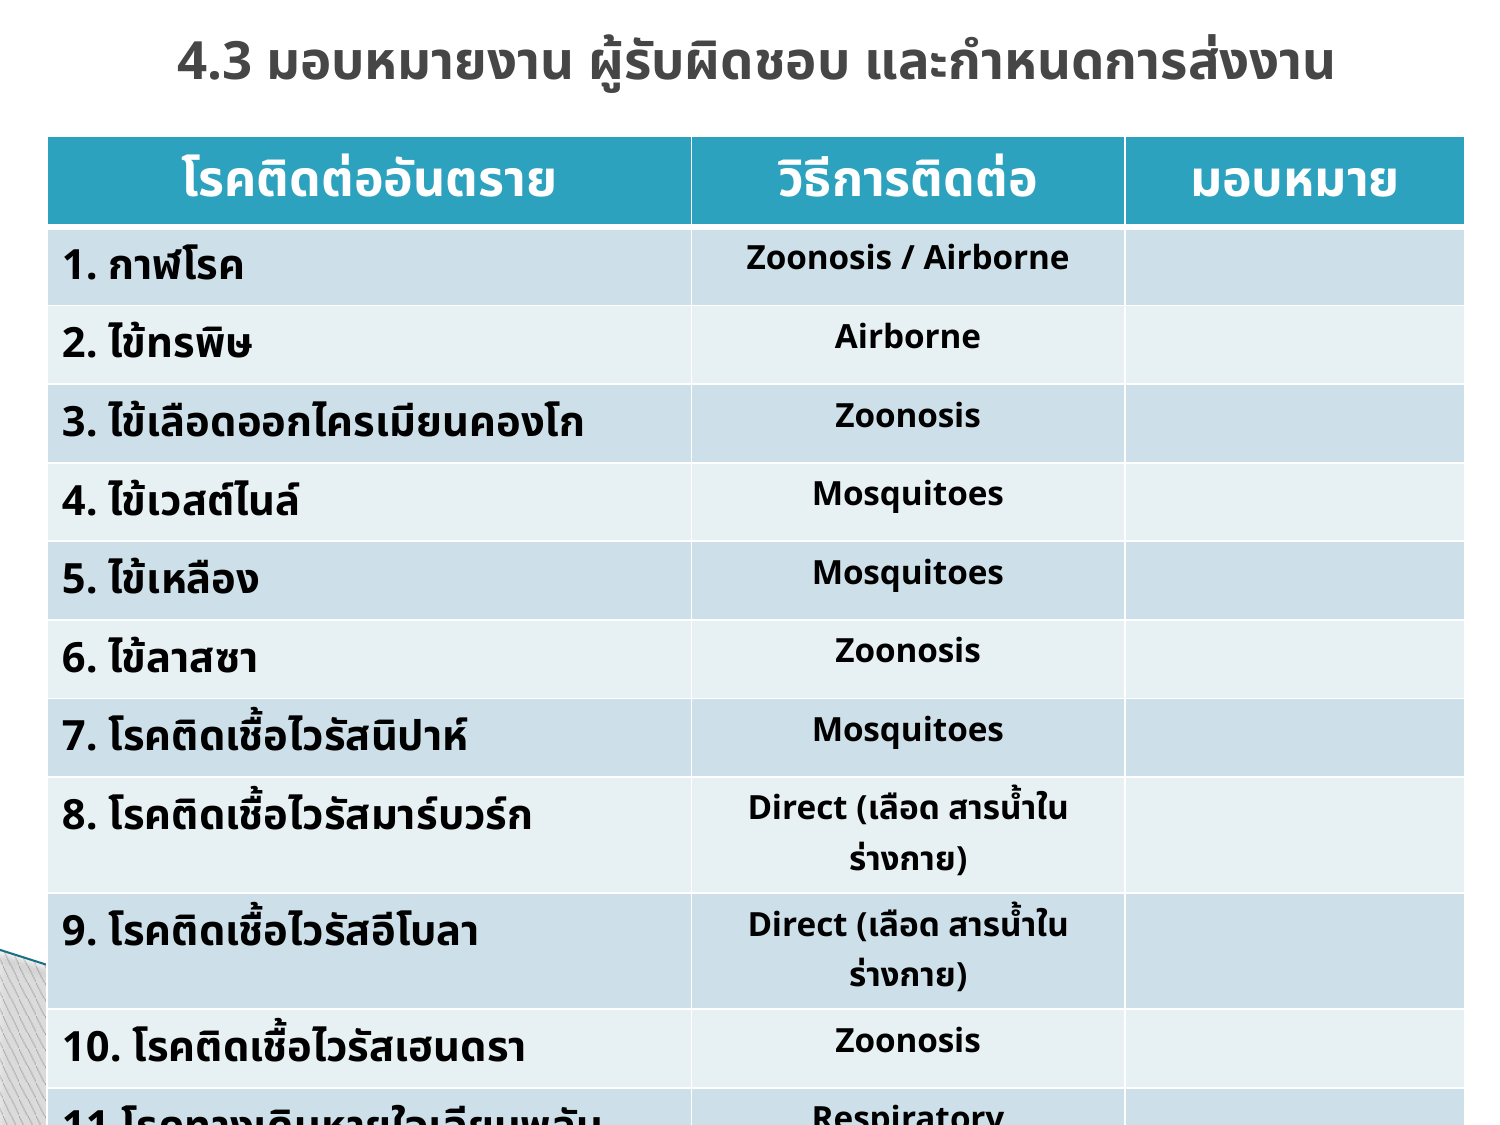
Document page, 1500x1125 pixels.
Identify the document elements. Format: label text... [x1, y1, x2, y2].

table_cell 9. โรคติดเชื้อไวรัสอีโบลา [48, 894, 691, 1008]
table_cell 7. โรคติดเชื้อไวรัสนิปาห์ [48, 699, 691, 776]
table_cell [1126, 230, 1464, 305]
table_cell 8. โรคติดเชื้อไวรัสมาร์บวร์ก [48, 778, 691, 892]
table_cell [1126, 464, 1464, 540]
table_header โรคติดต่ออันตราย [48, 137, 691, 224]
table_cell [1126, 894, 1464, 1008]
table_cell [1126, 385, 1464, 462]
table_cell [1126, 699, 1464, 776]
table_cell Respiratory [692, 1089, 1124, 1125]
table_cell [1126, 778, 1464, 892]
table_cell Direct (เลือด สารน้ำในร่างกาย) [692, 894, 1124, 1008]
table_cell Direct (เลือด สารน้ำในร่างกาย) [692, 778, 1124, 892]
table_cell [1126, 1089, 1464, 1125]
table_cell [1126, 306, 1464, 383]
table_cell Mosquitoes [692, 699, 1124, 776]
table_cell [1126, 542, 1464, 619]
table_cell [1126, 621, 1464, 698]
table_cell 2. ไข้ทรพิษ [48, 306, 691, 383]
table_cell Mosquitoes [692, 464, 1124, 540]
table_cell 1. กาฬโรค [48, 230, 691, 305]
table_cell 5. ไข้เหลือง [48, 542, 691, 619]
title 4.3 มอบหมายงาน ผู้รับผิดชอบ และกำหนดการส่งงาน [82, 0, 1432, 118]
table_cell [1126, 1010, 1464, 1087]
table_cell Zoonosis [692, 621, 1124, 698]
table_cell Zoonosis [692, 1010, 1124, 1087]
table_cell 3. ไข้เลือดออกไครเมียนคองโก [48, 385, 691, 462]
table_cell Mosquitoes [692, 542, 1124, 619]
table_cell Zoonosis [692, 385, 1124, 462]
table_cell 10. โรคติดเชื้อไวรัสเฮนดรา [48, 1010, 691, 1087]
table_header มอบหมาย [1126, 137, 1464, 224]
table_header วิธีการติดต่อ [692, 137, 1124, 224]
table_cell 4. ไข้เวสต์ไนล์ [48, 464, 691, 540]
table_cell 6. ไข้ลาสซา [48, 621, 691, 698]
table_cell 11.โรคทางเดินหายใจเฉียบพลันรุนแรง หรือโรคซาร์ส [48, 1089, 691, 1125]
table_cell Airborne [692, 306, 1124, 383]
table_cell Zoonosis / Airborne [692, 230, 1124, 305]
